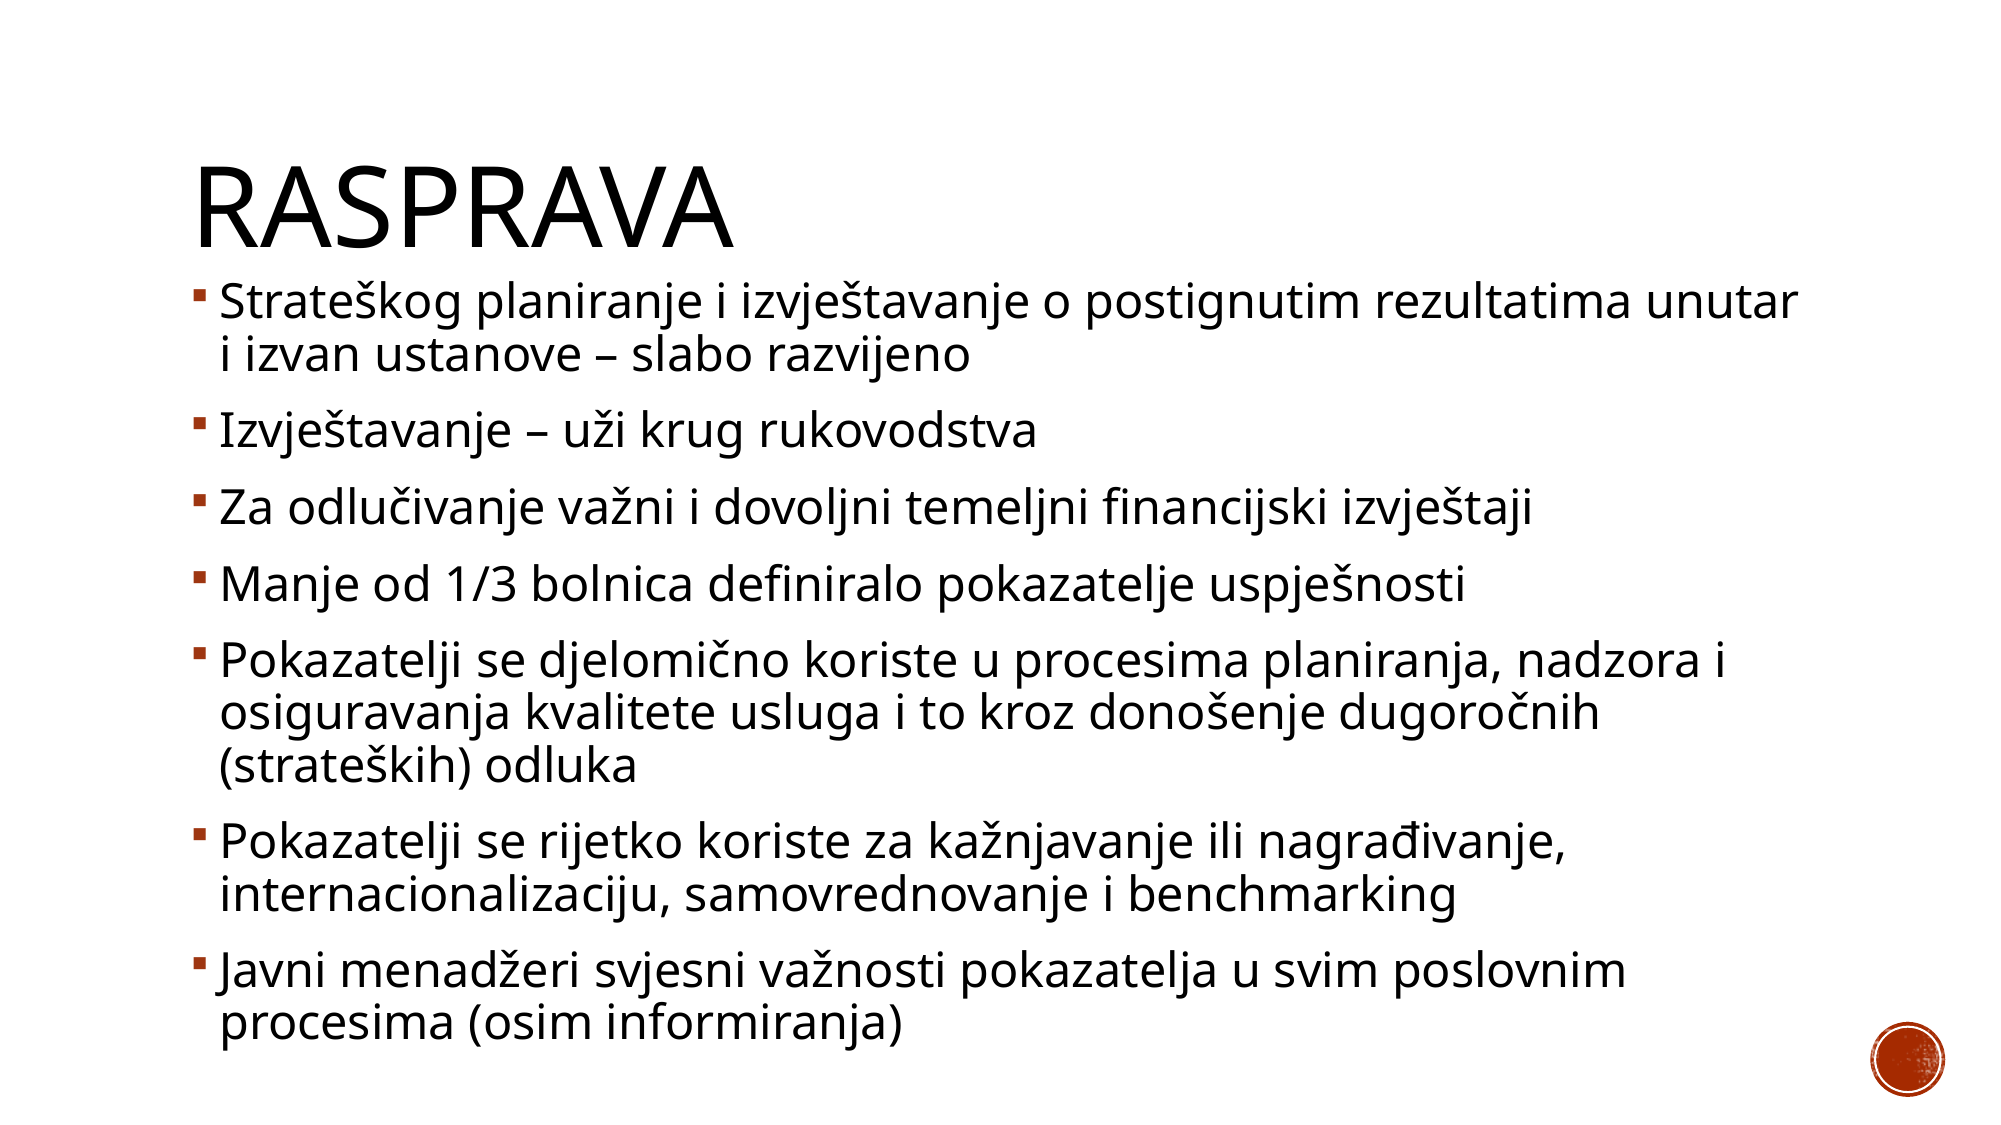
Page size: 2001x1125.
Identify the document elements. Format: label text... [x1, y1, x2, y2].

list Strateškog planiranje i izvještavanje o postignutim rezultatima unutar i izvan ustanove – slabo razvijeno Izvještavanje – uži krug rukovodstva Za odlučivanje važni i dovoljni temeljni financijski izvještaji Manje od 1/3 bolnica definiralo pokazatelje uspješnosti Pokazatelji se djelomično koriste u procesima planiranja, nadzora i osiguravanja kvalitete usluga i to kroz donošenje dugoročnih (strateških) odluka Pokazatelji se rijetko koriste za kažnjavanje ili nagrađivanje, internacionalizaciju, samovrednovanje i benchmarking Javni menadžeri svjesni važnosti pokazatelja u svim poslovnim procesima (osim informiranja) [175, 269, 1826, 1062]
title rasprava [175, 79, 1826, 269]
